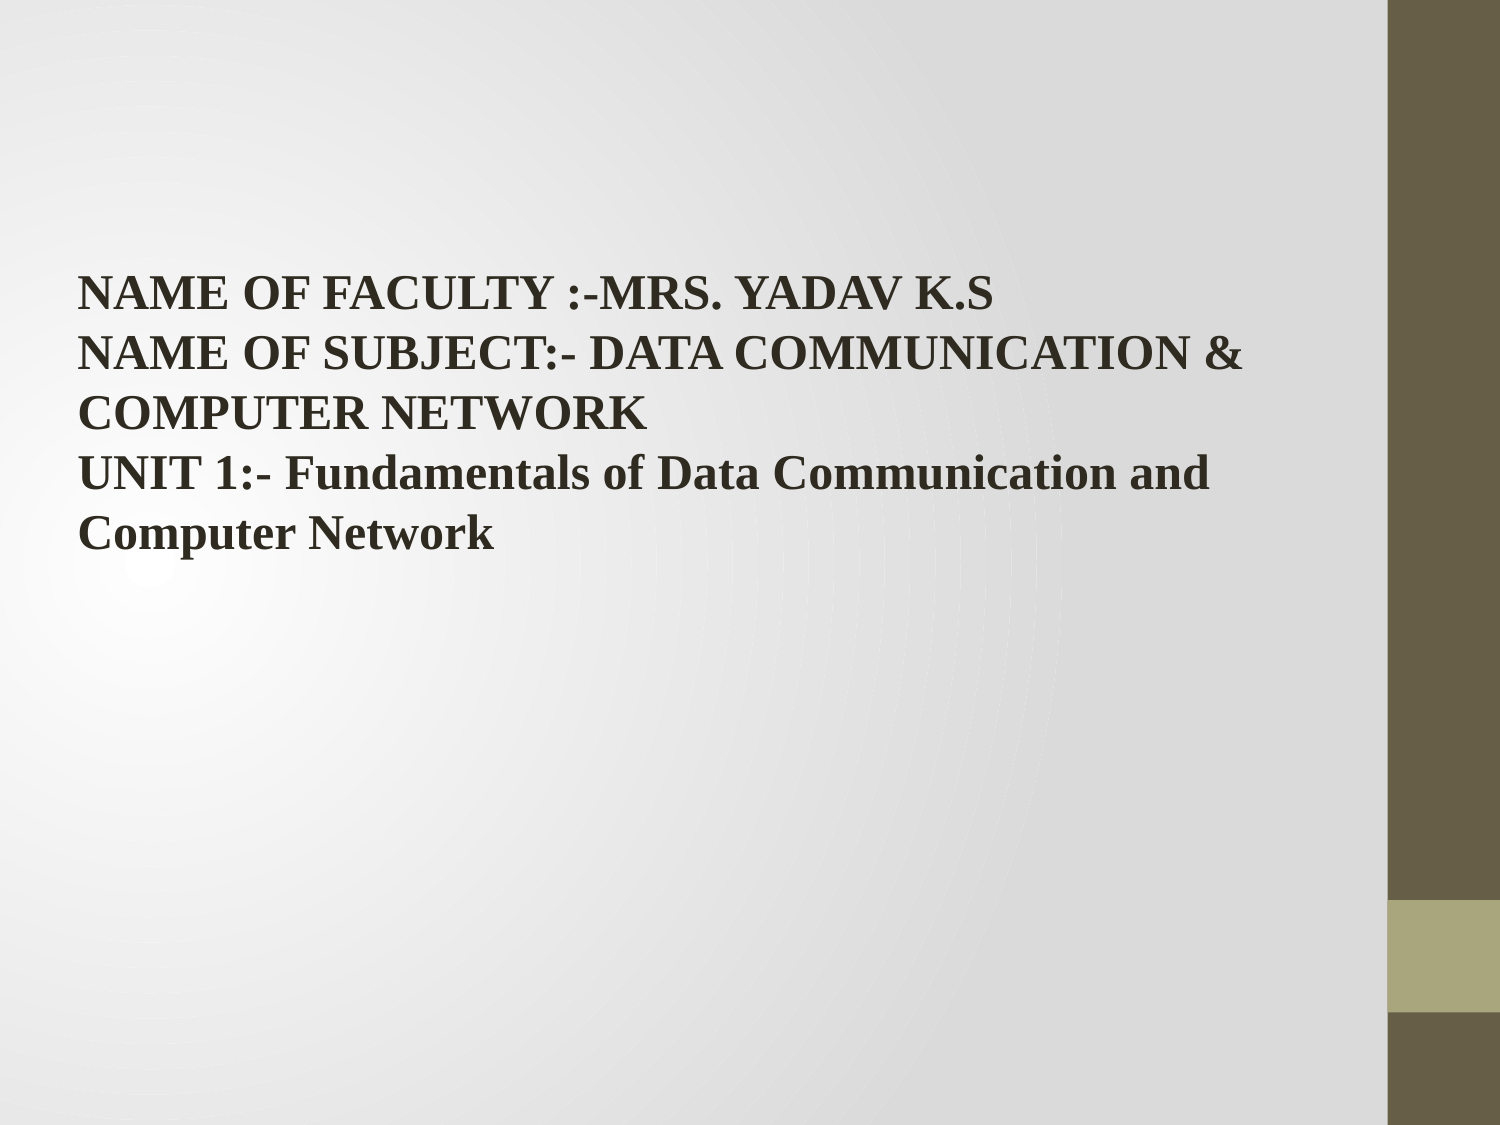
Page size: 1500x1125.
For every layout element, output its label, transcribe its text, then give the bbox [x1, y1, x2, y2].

text_box Name of Faculty :-mrs. Yadav k.s Name of Subject:- Data Communication & computer network Unit 1:- Fundamentals of Data Communication and Computer Network [62, 251, 1388, 612]
